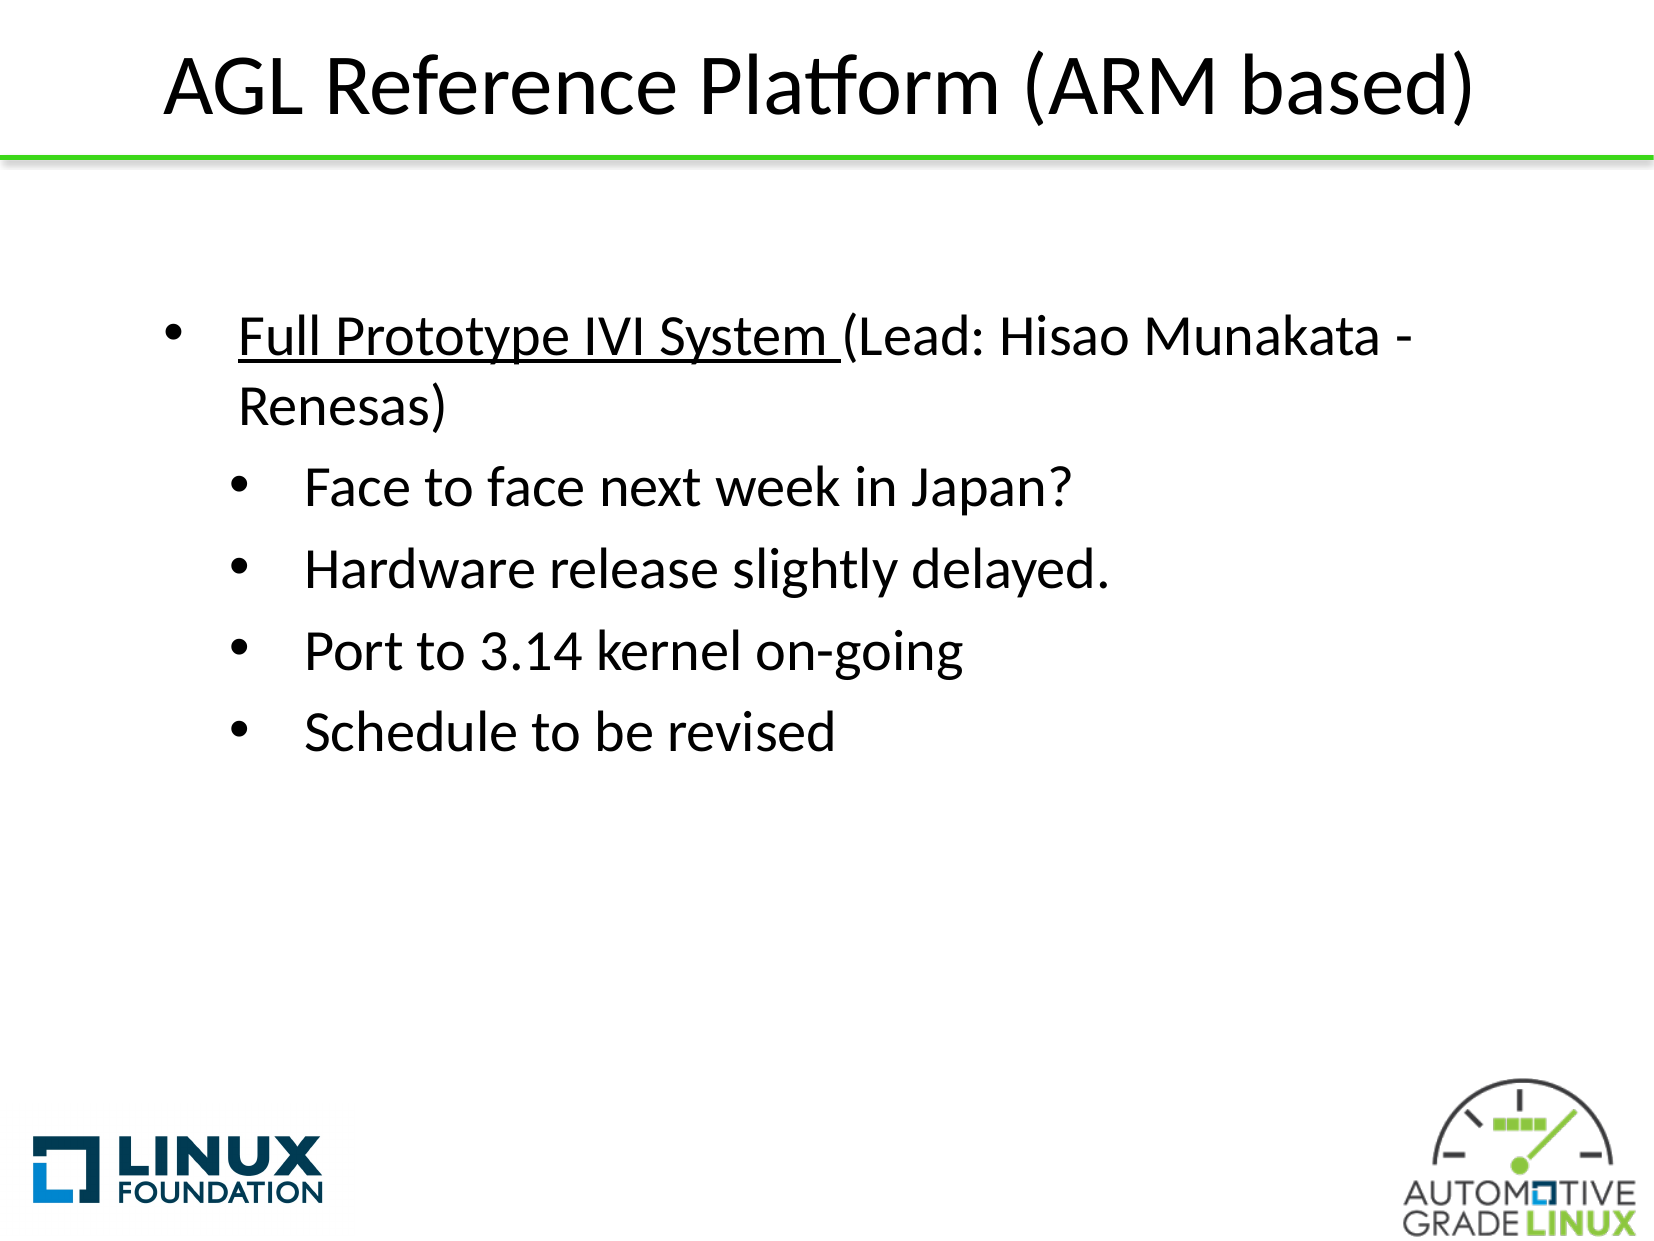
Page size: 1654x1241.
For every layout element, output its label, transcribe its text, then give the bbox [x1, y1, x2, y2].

picture [1401, 1078, 1638, 1237]
slide_number 10 [1185, 1149, 1572, 1216]
list Full Prototype IVI System (Lead: Hisao Munakata - Renesas) Face to face next week in Japan? Hardware release slightly delayed. Port to 3.14 kernel on-going Schedule to be revised [82, 289, 1572, 1108]
picture [0, 1103, 355, 1236]
title AGL Reference Platform (ARM based) [76, 20, 1566, 141]
